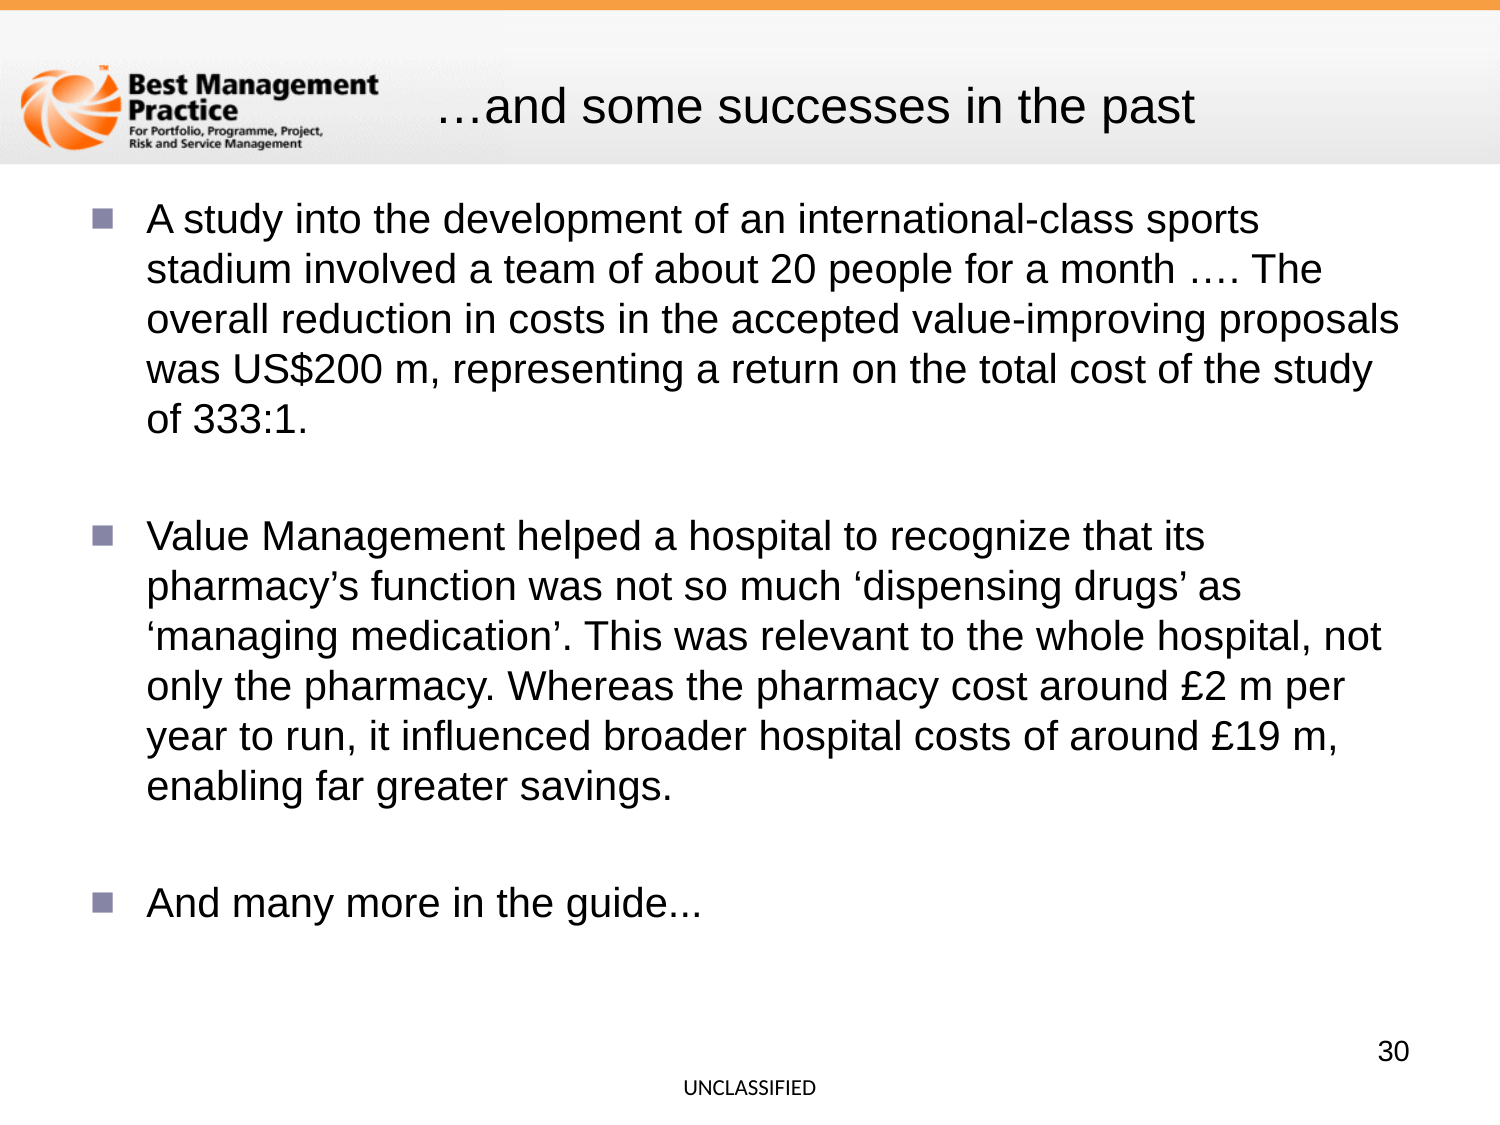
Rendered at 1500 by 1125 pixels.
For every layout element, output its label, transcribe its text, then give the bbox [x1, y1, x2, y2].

list A study into the development of an international-class sports stadium involved a team of about 20 people for a month …. The overall reduction in costs in the accepted value-improving proposals was US$200 m, representing a return on the total cost of the study of 333:1. Value Management helped a hospital to recognize that its pharmacy’s function was not so much ‘dispensing drugs’ as ‘managing medication’. This was relevant to the whole hospital, not only the pharmacy. Whereas the pharmacy cost around £2 m per year to run, it influenced broader hospital costs of around £19 m, enabling far greater savings. And many more in the guide... [74, 184, 1426, 1006]
picture [0, 0, 1500, 173]
title …and some successes in the past [419, 66, 1426, 150]
footer UNCLASSIFIED [0, 1046, 1500, 1125]
slide_number 30 [1074, 1024, 1426, 1046]
